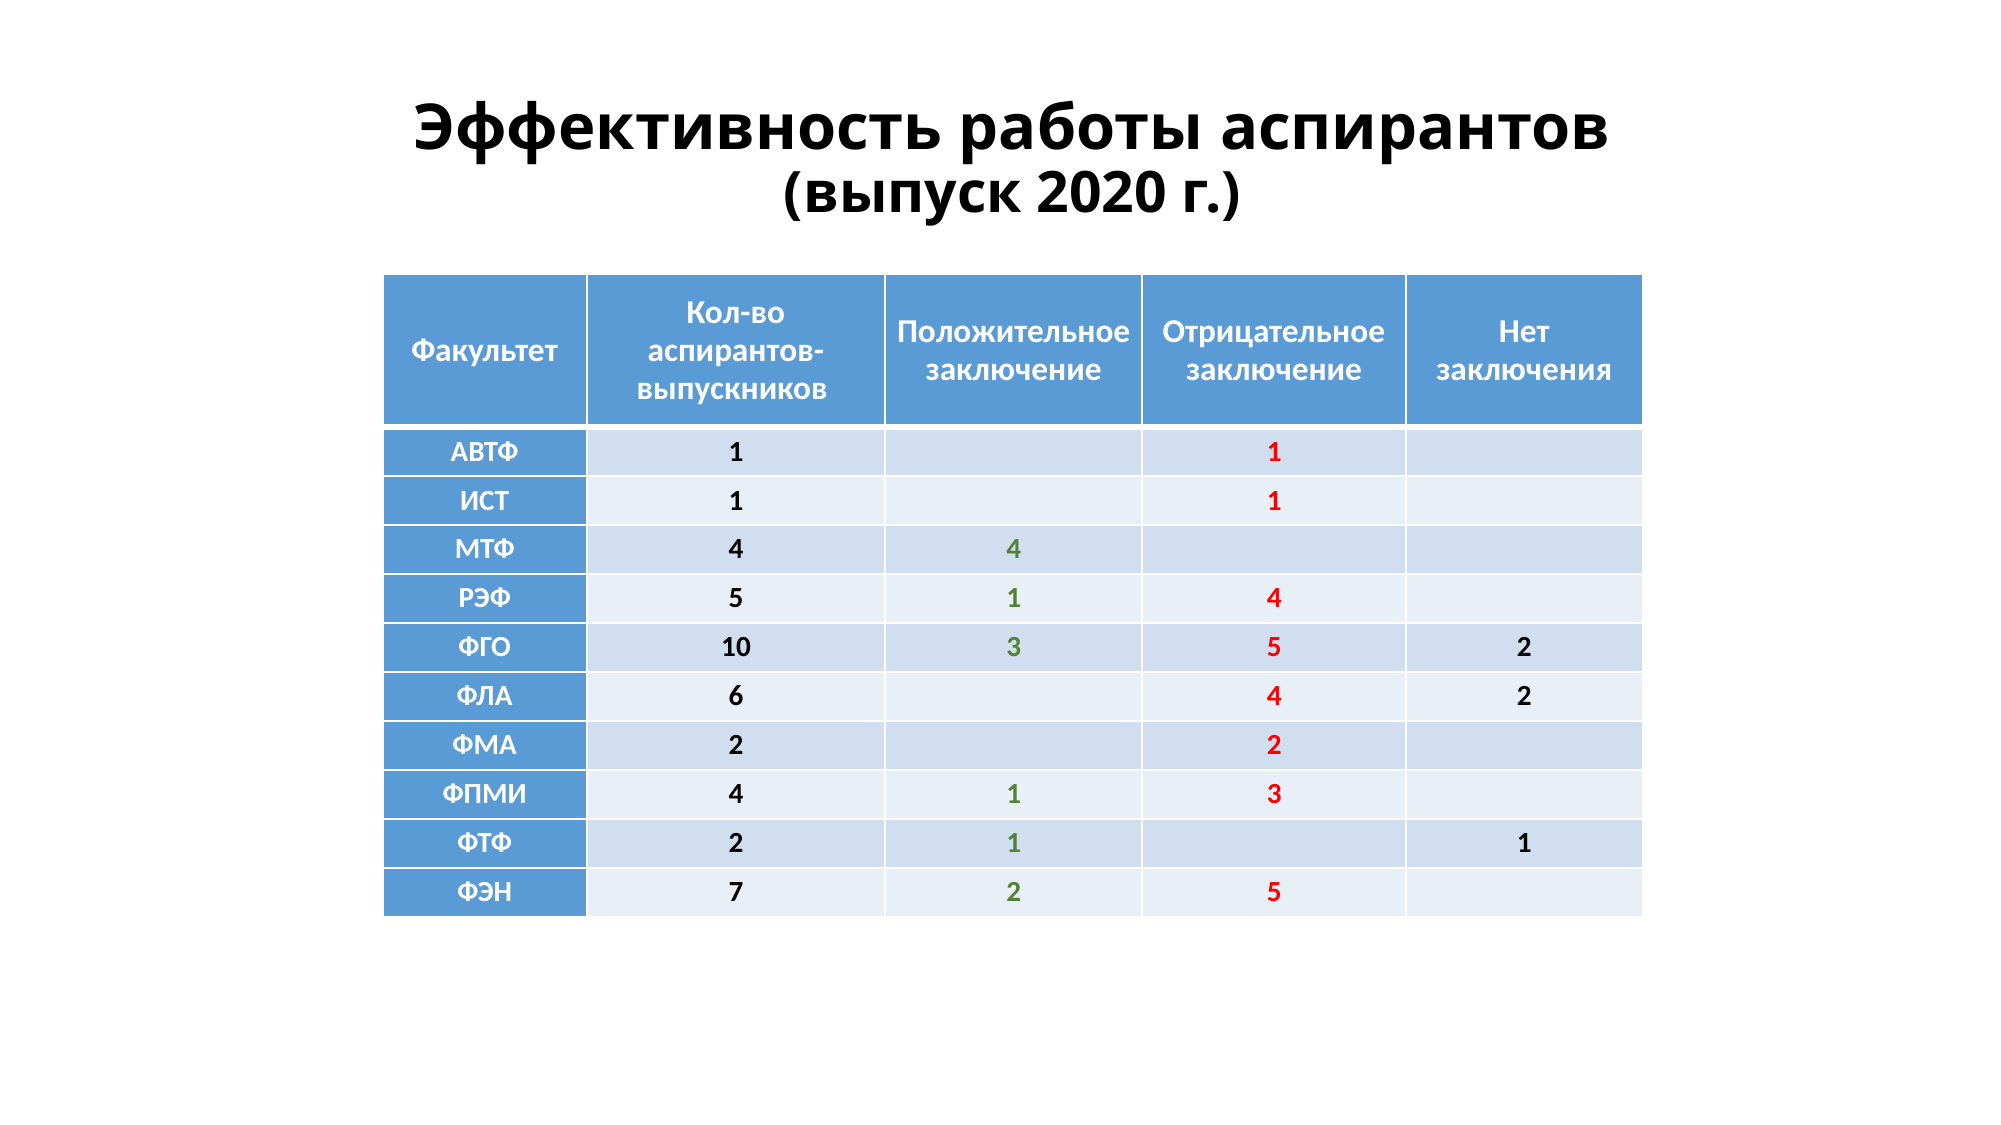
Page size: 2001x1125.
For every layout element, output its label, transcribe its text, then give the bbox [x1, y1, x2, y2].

table_cell ФПМИ [384, 771, 586, 818]
table_cell ФЭН [384, 869, 586, 916]
table_cell 2 [588, 820, 884, 867]
table_cell ФМА [384, 722, 586, 769]
table_cell 5 [1143, 624, 1405, 671]
table_cell 10 [588, 624, 884, 671]
table_cell 4 [1143, 575, 1405, 622]
table_cell [1407, 722, 1642, 769]
table_cell АВТФ [384, 430, 586, 475]
table_cell МТФ [384, 526, 586, 573]
table_cell [1407, 430, 1642, 475]
table_header Отрицательное заключение [1143, 275, 1405, 424]
table_cell ФТФ [384, 820, 586, 867]
table_cell [1407, 526, 1642, 573]
table_cell [1407, 477, 1642, 524]
table_cell [886, 477, 1141, 524]
table_cell 4 [886, 526, 1141, 573]
table_cell 1 [1143, 430, 1405, 475]
table_cell [886, 722, 1141, 769]
table_cell 4 [588, 526, 884, 573]
table_cell 6 [588, 673, 884, 720]
table_header Кол-во аспирантов-выпускников [588, 275, 884, 424]
table_cell ФЛА [384, 673, 586, 720]
table_cell 7 [588, 869, 884, 916]
title Эффективность работы аспирантов (выпуск 2020 г.) [150, 86, 1876, 233]
table_cell 2 [886, 869, 1141, 916]
table_cell 1 [588, 477, 884, 524]
table_cell 3 [1143, 771, 1405, 818]
table_cell [1407, 575, 1642, 622]
table_cell 1 [1143, 477, 1405, 524]
table_cell 2 [1407, 673, 1642, 720]
table_cell 2 [1143, 722, 1405, 769]
table_cell [886, 430, 1141, 475]
table_cell 4 [588, 771, 884, 818]
table_cell 1 [588, 430, 884, 475]
table_cell 5 [1143, 869, 1405, 916]
table_cell [886, 673, 1141, 720]
table_cell 1 [886, 575, 1141, 622]
table_cell [1143, 526, 1405, 573]
table_cell 2 [588, 722, 884, 769]
table_cell 5 [588, 575, 884, 622]
table_cell ИСТ [384, 477, 586, 524]
table_cell 1 [886, 820, 1141, 867]
table_cell 1 [1407, 820, 1642, 867]
table_cell [1143, 820, 1405, 867]
table_cell 2 [1407, 624, 1642, 671]
table_cell 3 [886, 624, 1141, 671]
table_cell РЭФ [384, 575, 586, 622]
table_header Факультет [384, 275, 586, 424]
table_header Нет заключения [1407, 275, 1642, 424]
table_header Положительное заключение [886, 275, 1141, 424]
table_cell 1 [886, 771, 1141, 818]
table_cell ФГО [384, 624, 586, 671]
table_cell [1407, 869, 1642, 916]
table_cell 4 [1143, 673, 1405, 720]
table_cell [1407, 771, 1642, 818]
